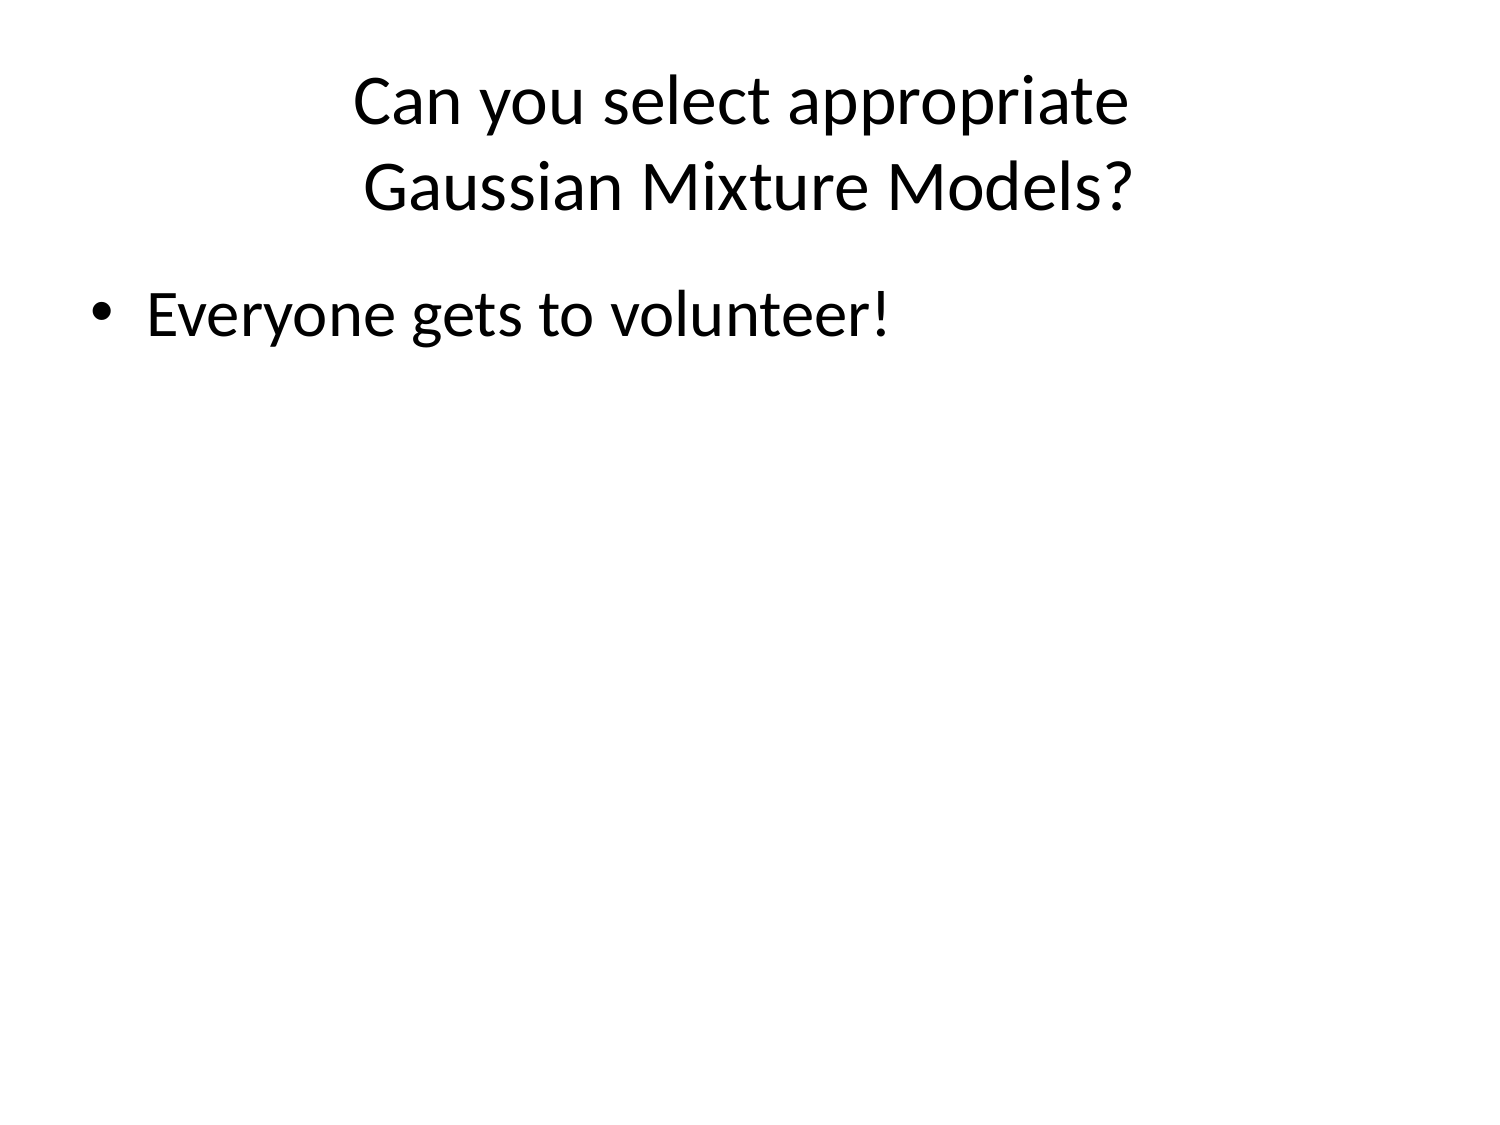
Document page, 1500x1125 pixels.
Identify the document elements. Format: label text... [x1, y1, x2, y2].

list Everyone gets to volunteer! [75, 262, 1425, 1005]
title Can you select appropriate Gaussian Mixture Models? [75, 45, 1425, 233]
